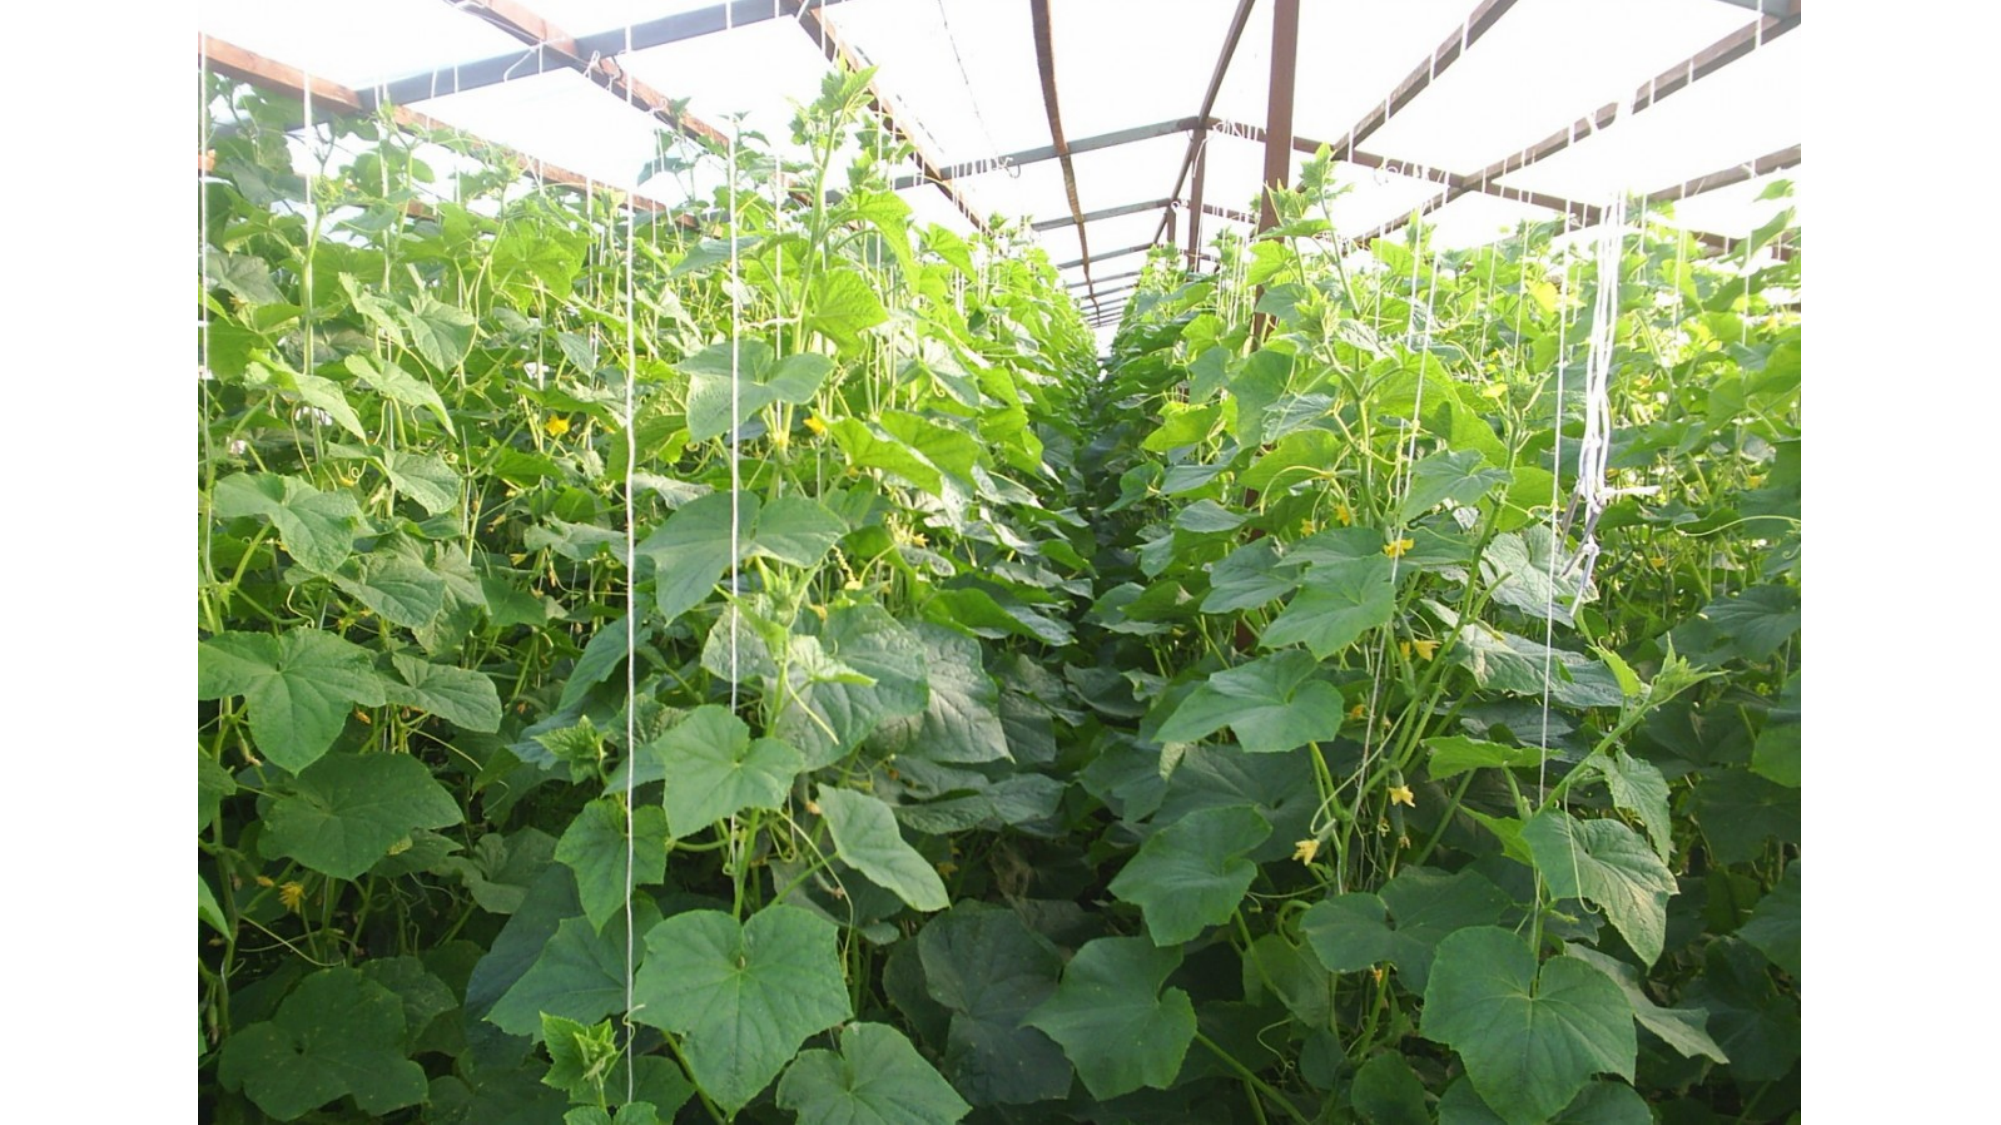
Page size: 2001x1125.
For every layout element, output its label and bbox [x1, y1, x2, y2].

picture [198, 0, 1801, 1125]
